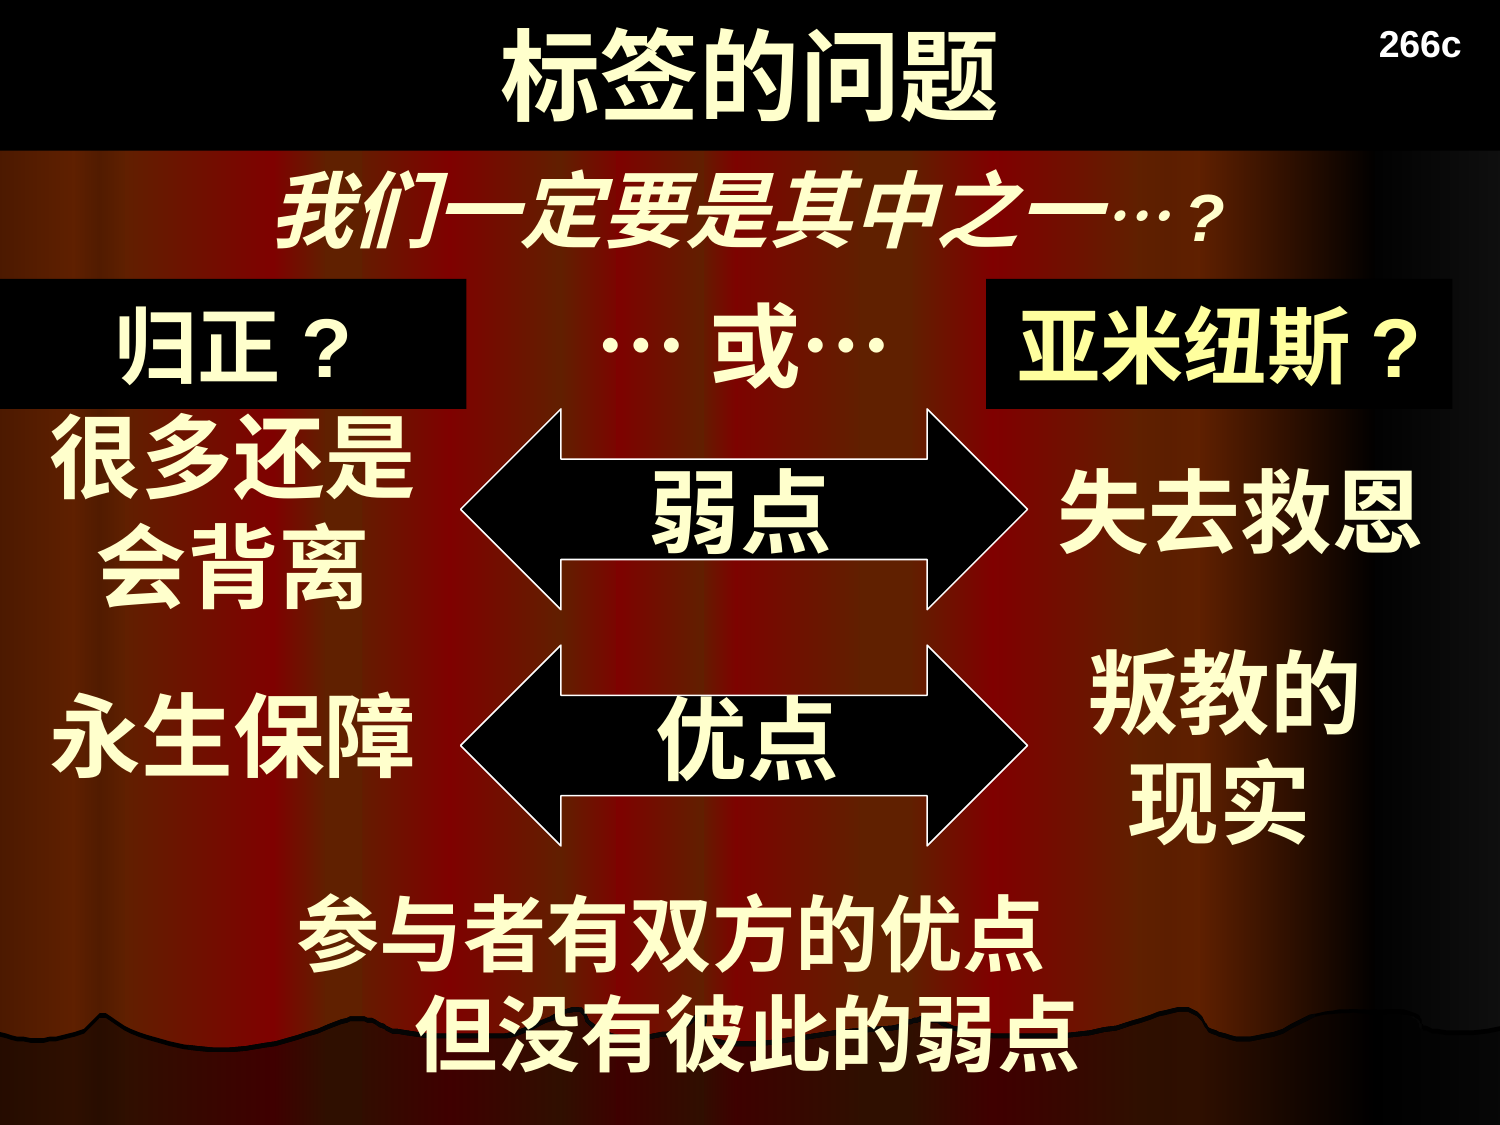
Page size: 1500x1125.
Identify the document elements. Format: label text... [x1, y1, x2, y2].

text_box 参与者有双方的优点 但没有彼此的弱点 [257, 857, 1238, 1106]
text_box 亚米纽斯? [986, 278, 1453, 397]
title 标签的问题 [0, 0, 1500, 151]
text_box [460, 408, 1028, 610]
text_box 叛教的 现实 [986, 633, 1453, 858]
text_box 很多还是会背离 [0, 408, 459, 610]
text_box 永生保障 [0, 633, 467, 835]
text_box 我们一定要是其中之一…? [0, 137, 1498, 279]
text_box 失去救恩 [986, 397, 1453, 622]
text_box 归正? [0, 278, 467, 408]
text_box …或… [510, 278, 978, 407]
text_box 266c [1363, 12, 1477, 73]
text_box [460, 644, 1028, 847]
